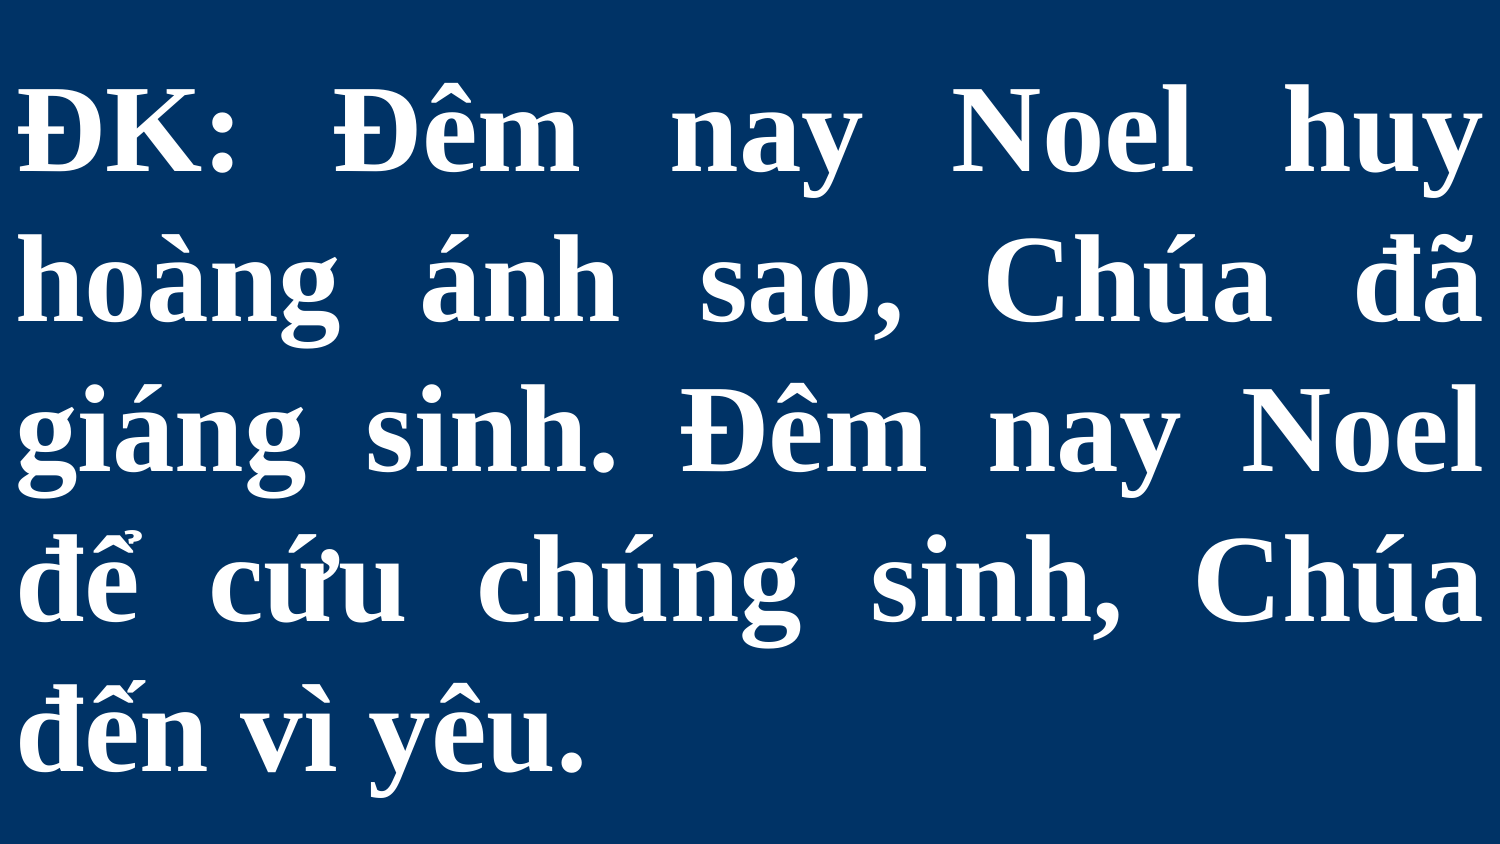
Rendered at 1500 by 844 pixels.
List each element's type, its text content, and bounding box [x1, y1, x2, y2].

title ĐK: Đêm nay Noel huy hoàng ánh sao, Chúa đã giáng sinh. Đêm nay Noel để cứu chúng sinh, Chúa đến vì yêu. [0, 0, 1500, 844]
